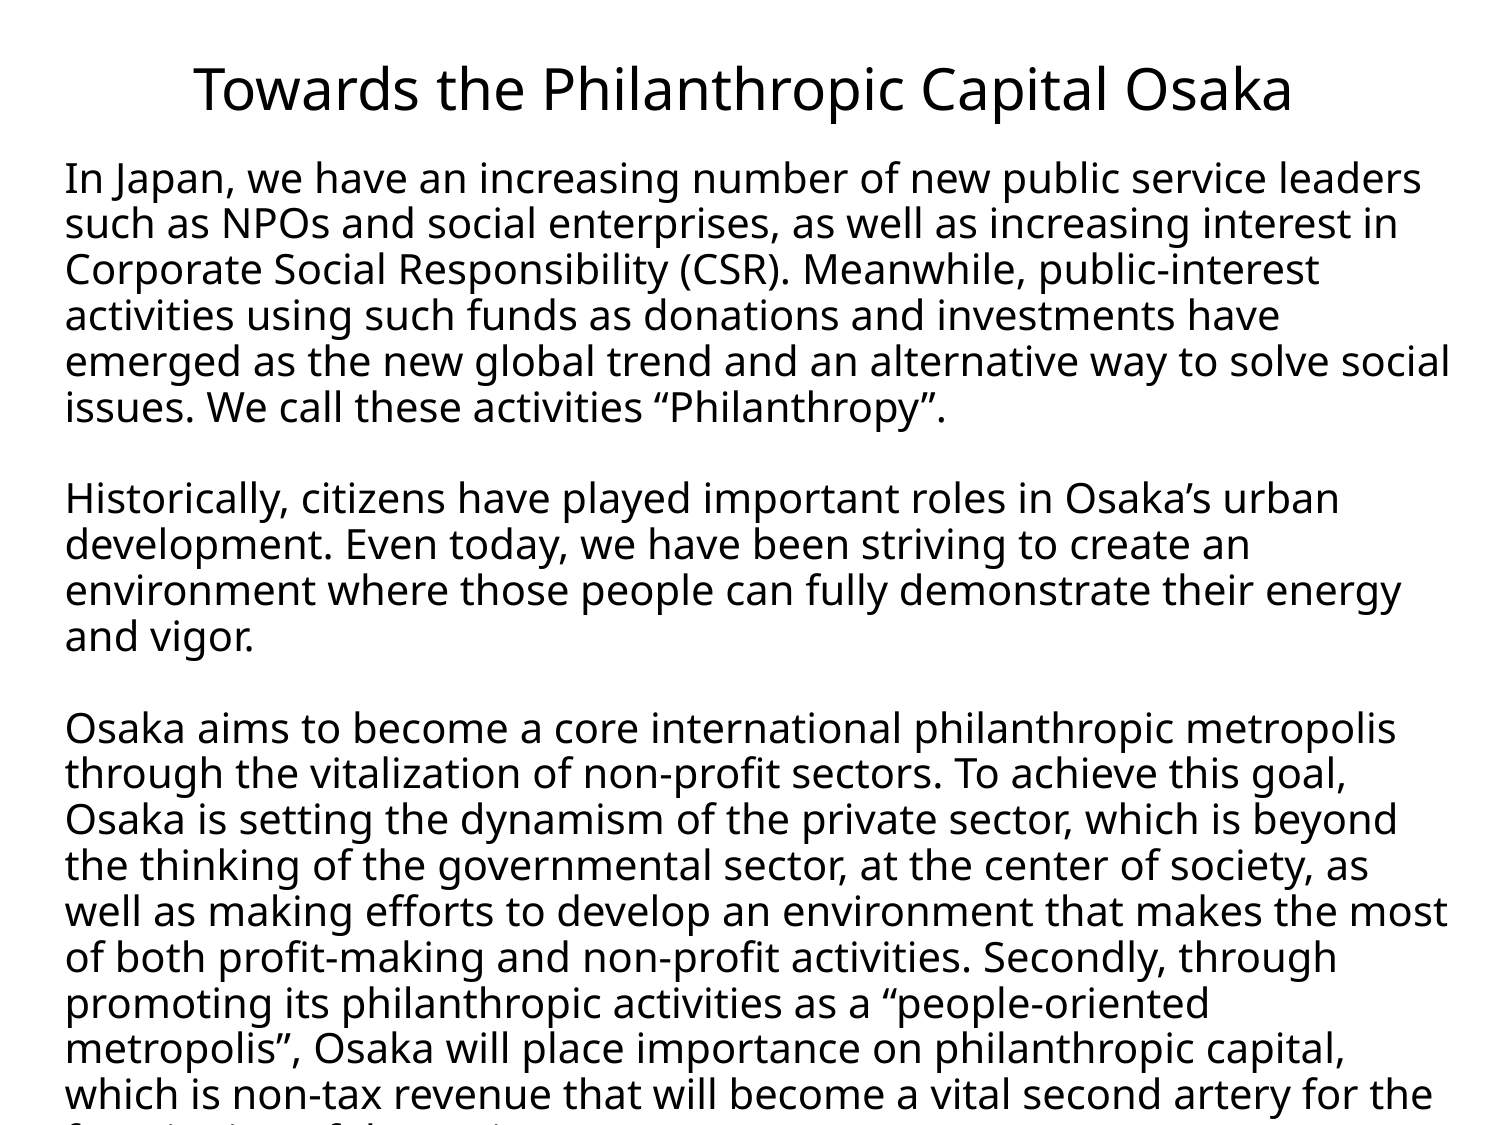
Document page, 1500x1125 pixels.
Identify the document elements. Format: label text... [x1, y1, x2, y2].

text_box Towards the Philanthropic Capital Osaka [17, 44, 1471, 130]
text_box In Japan, we have an increasing number of new public service leaders such as NPOs and social enterprises, as well as increasing interest in Corporate Social Responsibility (CSR). Meanwhile, public-interest activities using such funds as donations and investments have emerged as the new global trend and an alternative way to solve social issues. We call these activities “Philanthropy”. Historically, citizens have played important roles in Osaka’s urban development. Even today, we have been striving to create an environment where those people can fully demonstrate their energy and vigor. Osaka aims to become a core international philanthropic metropolis through the vitalization of non-profit sectors. To achieve this goal, Osaka is setting the dynamism of the private sector, which is beyond the thinking of the governmental sector, at the center of society, as well as making efforts to develop an environment that makes the most of both profit-making and non-profit activities. Secondly, through promoting its philanthropic activities as a “people-oriented metropolis”, Osaka will place importance on philanthropic capital, which is non-tax revenue that will become a vital second artery for the functioning of the region. (Extracted from the “Vision for the Second Capital” March, 2017) [49, 148, 1471, 1125]
